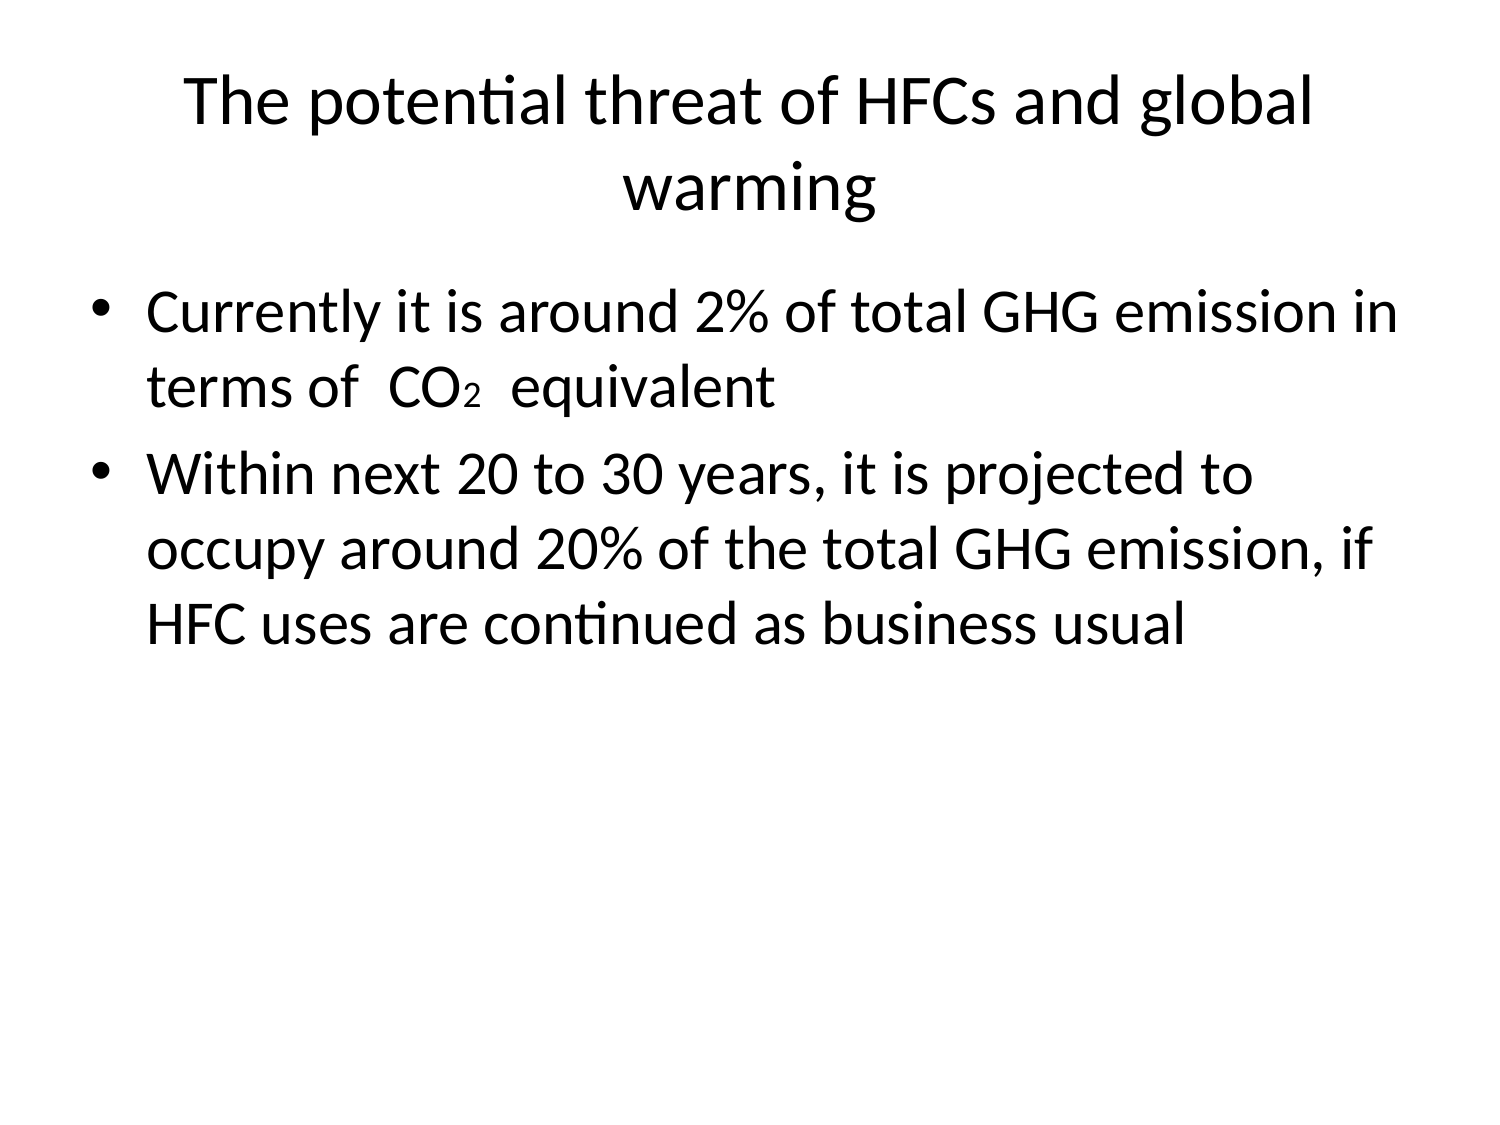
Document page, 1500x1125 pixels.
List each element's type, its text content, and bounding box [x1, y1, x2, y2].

list Currently it is around 2% of total GHG emission in terms of CO2 equivalent Within next 20 to 30 years, it is projected to occupy around 20% of the total GHG emission, if HFC uses are continued as business usual [75, 262, 1425, 1005]
title The potential threat of HFCs and global warming [75, 45, 1425, 233]
